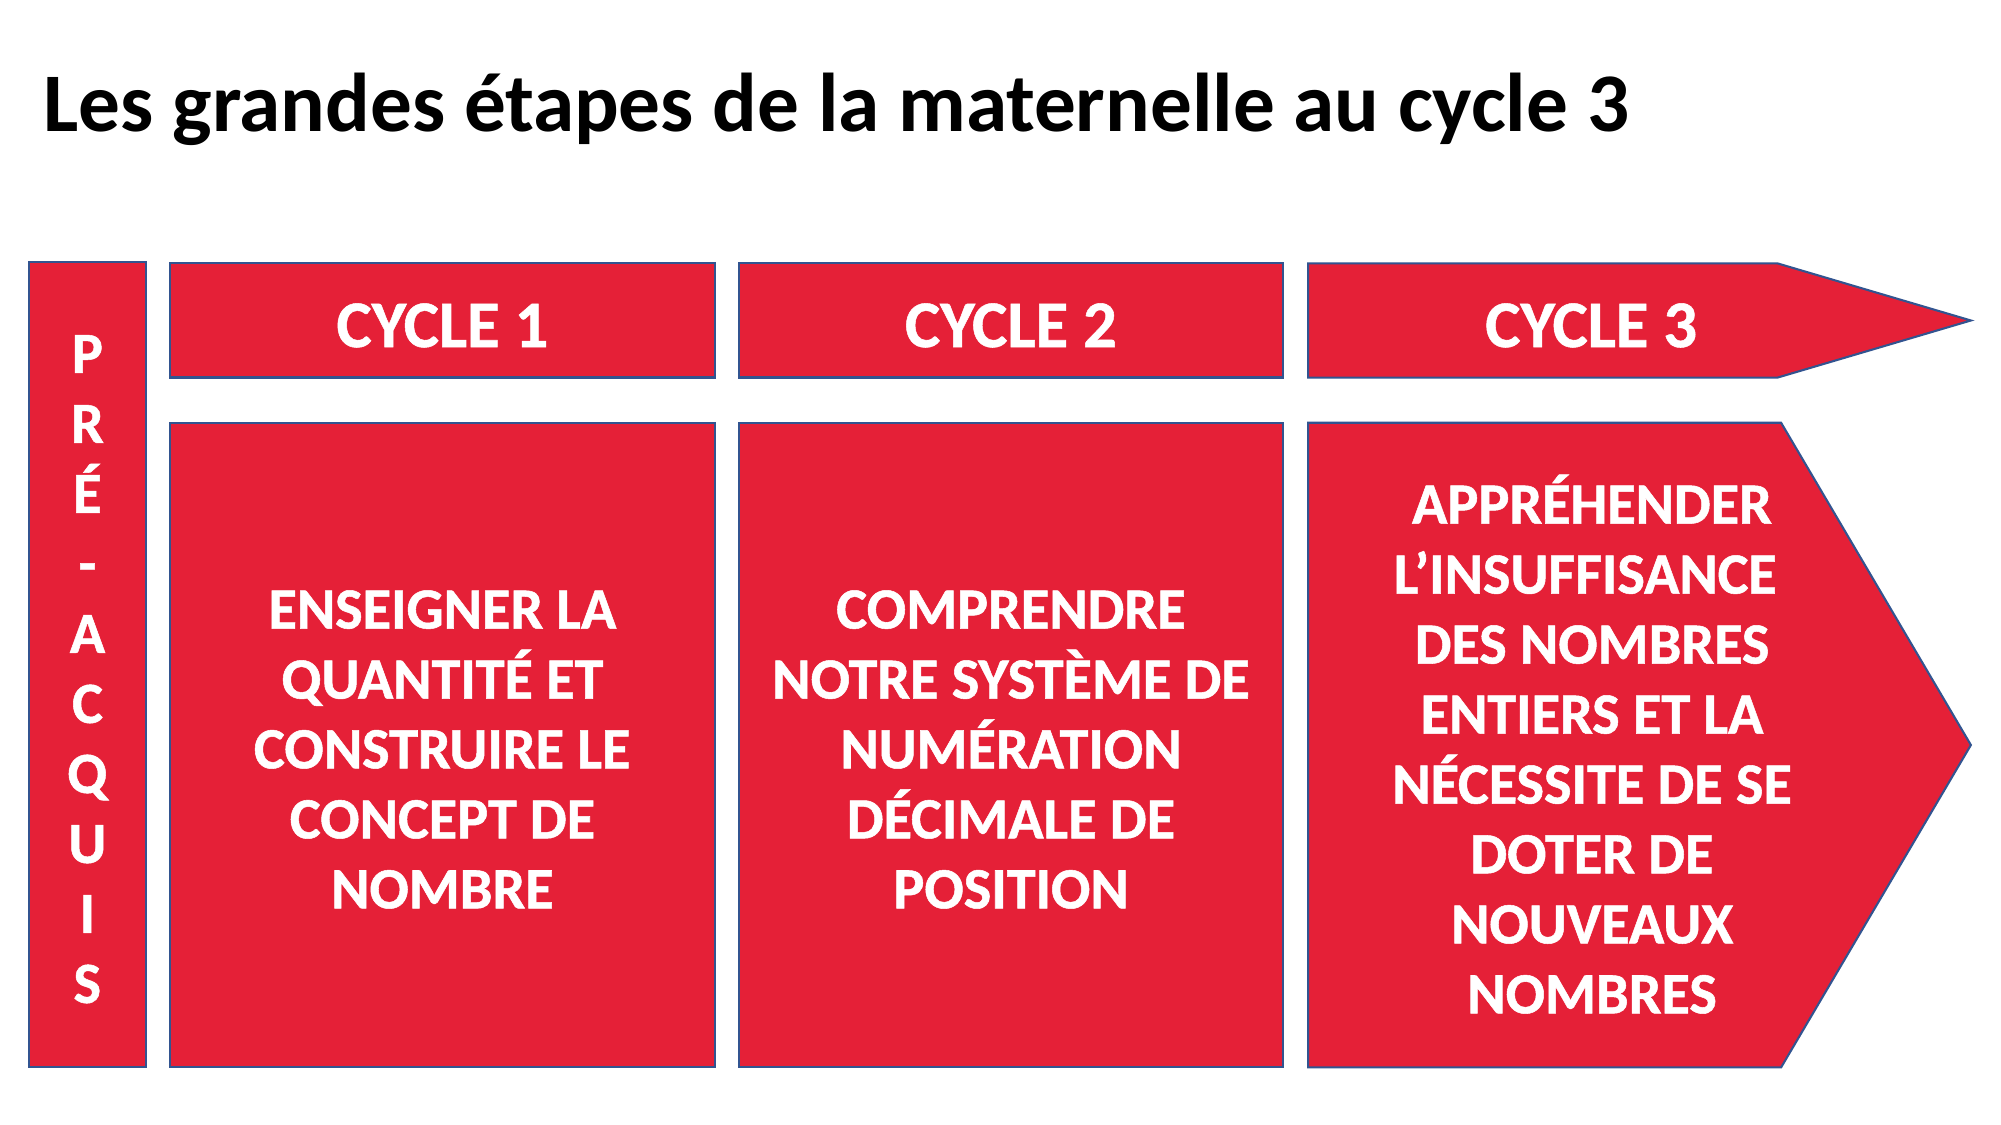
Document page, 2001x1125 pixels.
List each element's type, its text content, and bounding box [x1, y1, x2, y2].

text_box comprendre notre système de numération décimale de position [738, 422, 1284, 1068]
text_box CYCLE 1 [169, 262, 716, 379]
text_box Les grandes étapes de la maternelle au cycle 3 [29, 40, 1974, 156]
text_box Appréhender l’insuffisance des nombres entiers et la nécessite de se doter de nouveaux nombres [1307, 421, 1973, 1069]
text_box ENSEIGNER LA Quantité ET CONSTRUIRE LE CONCEPT DE NOMBRE [169, 422, 716, 1068]
text_box CYCLE 2 [738, 262, 1284, 379]
text_box P R É - A C Q U I s [28, 261, 147, 1068]
text_box CYCLE 3 [1307, 262, 1975, 379]
